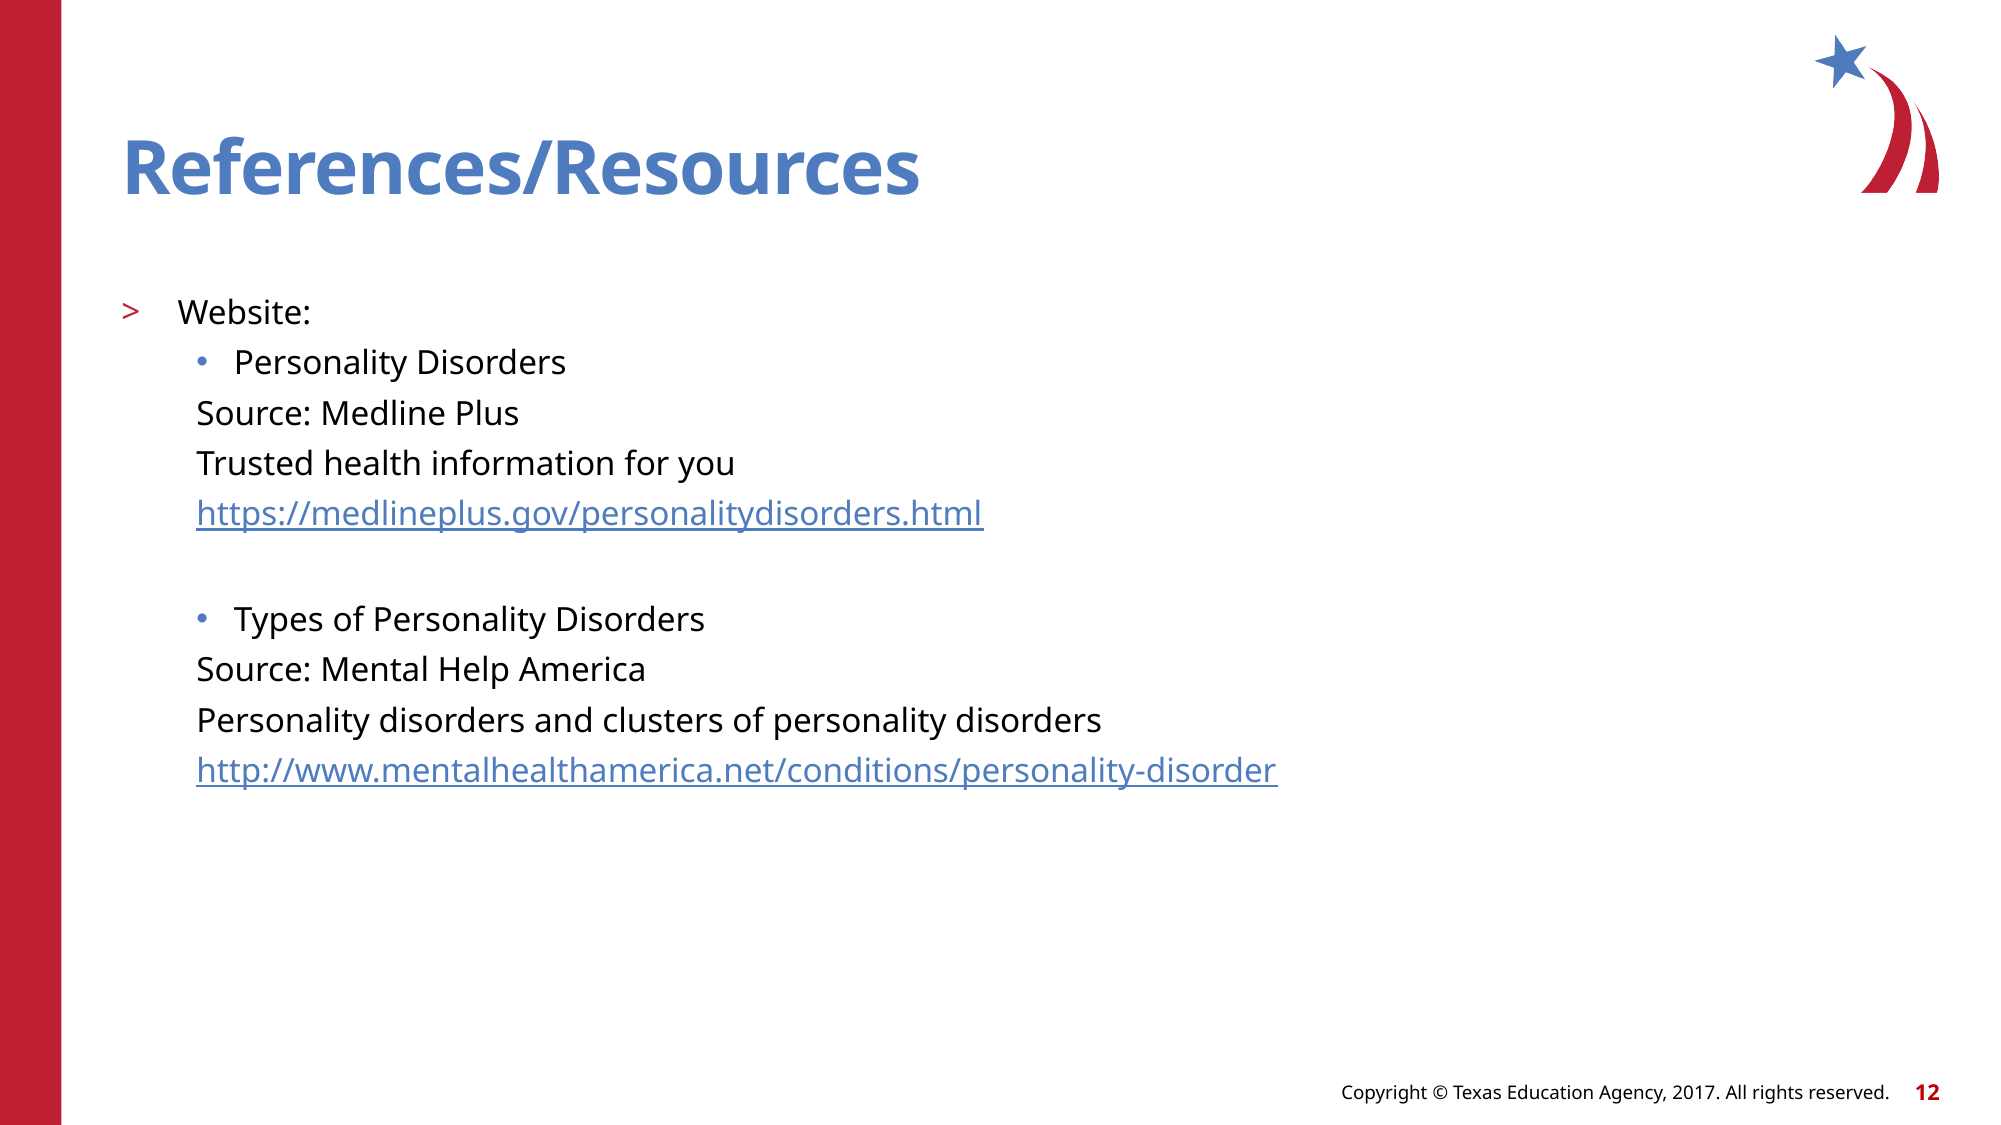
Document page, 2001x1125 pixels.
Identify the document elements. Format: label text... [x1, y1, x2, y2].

title References/Resources [121, 66, 1772, 211]
picture [1814, 34, 1939, 193]
list Website: Personality Disorders Source: Medline Plus Trusted health information for you https://medlineplus.gov/personalitydisorders.html Types of Personality Disorders Source: Mental Help America Personality disorders and clusters of personality disorders http://www.mentalhealthamerica.net/conditions/personality-disorder [121, 233, 1936, 1010]
